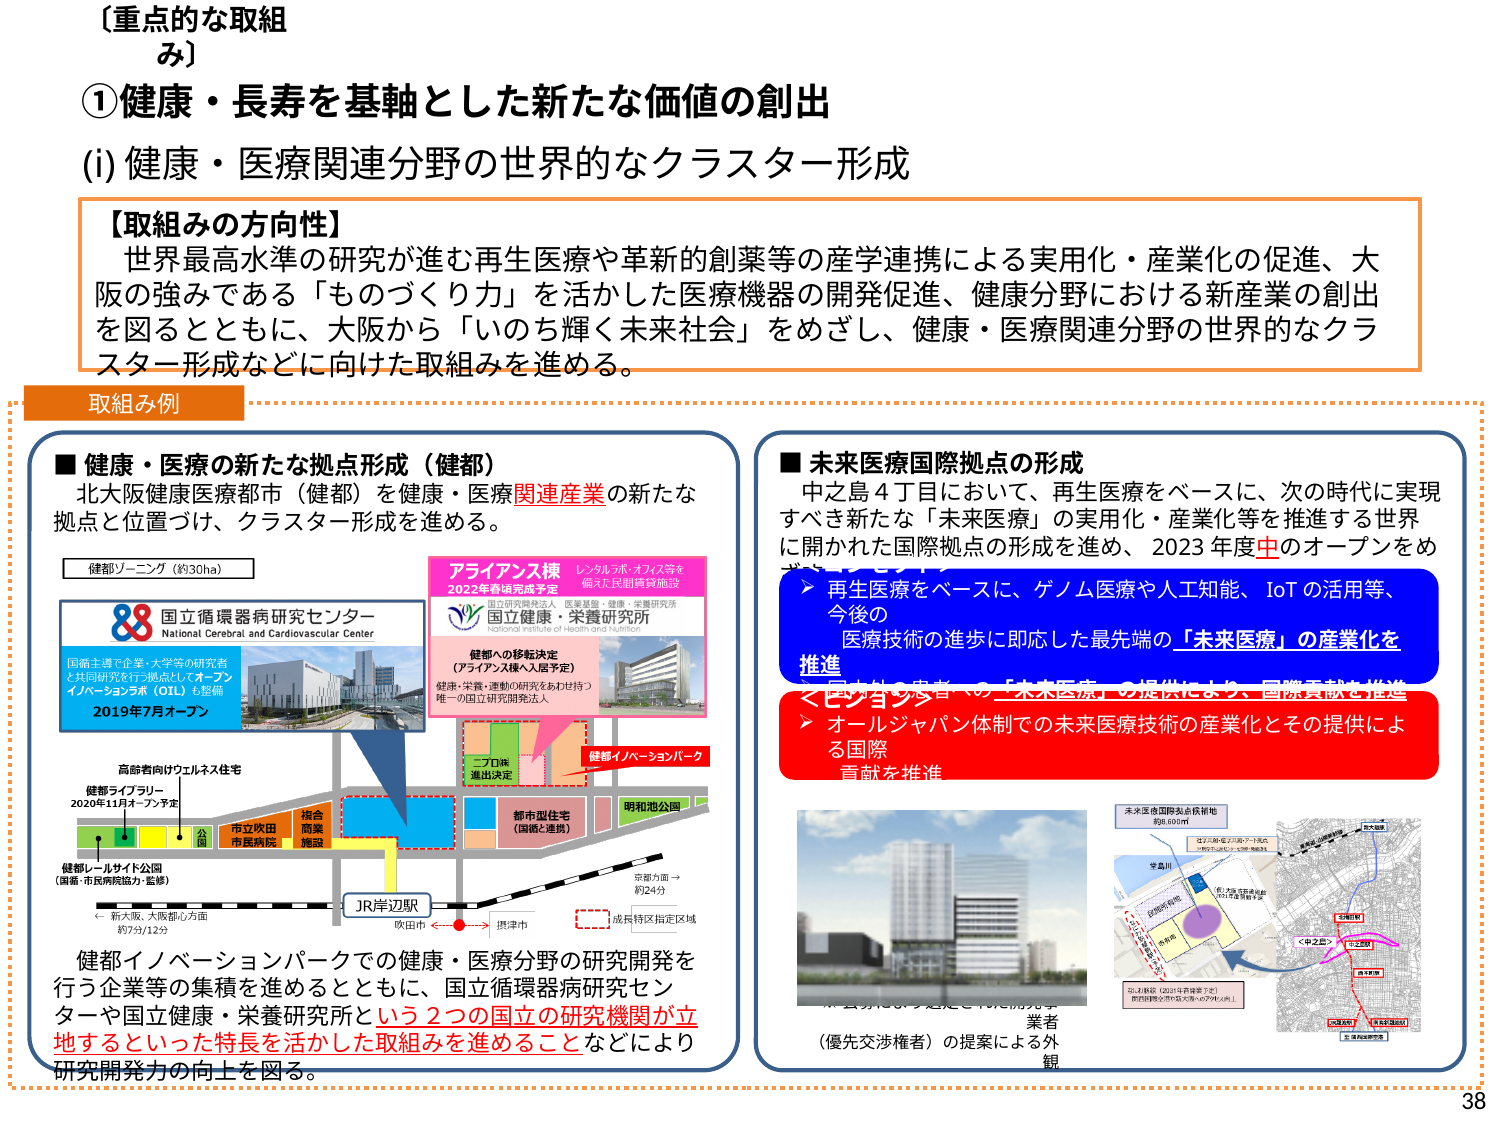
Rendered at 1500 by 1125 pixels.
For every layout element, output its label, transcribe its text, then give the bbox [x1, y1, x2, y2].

picture [796, 810, 1087, 1006]
text_box ※公募により選定された開発事業者 （優先交渉権者）の提案による外観 [788, 1008, 1076, 1056]
text_box 〔重点的な取組み〕 [39, 17, 332, 56]
text_box ■未来医療国際拠点の形成 中之島４丁目において、再生医療をベースに、次の時代に実現すべき新たな「未来医療」の実用化・産業化等を推進する世界に開かれた国際拠点の形成を進め、2023年度中のオープンをめざす。 [753, 430, 1467, 1073]
picture [1114, 802, 1421, 1044]
picture [41, 553, 726, 943]
text_box ＜ビジョン＞ オールジャパン体制での未来医療技術の産業化とその提供による国際 貢献を推進 [777, 689, 1441, 782]
text_box (ⅰ)健康・医療関連分野の世界的なクラスター形成 [78, 123, 1399, 197]
text_box ＜コンセプト＞ 再生医療をベースに、ゲノム医療や人工知能、IoTの活用等、今後の 医療技術の進歩に即応した最先端の「未来医療」の産業化を推進 国内外の患者への「未来医療」の提供により、国際貢献を推進 [777, 566, 1441, 686]
text_box [8, 401, 1484, 1090]
text_box ■健康・医療の新たな拠点形成（健都） 北大阪健康医療都市（健都）を健康・医療関連産業の新たな拠点と位置づけ、クラスター形成を進める。 健都イノベーションパークでの健康・医療分野の研究開発を行う企業等の集積を進めるとともに、国立循環器病研究センターや国立健康・栄養研究所という２つの国立の研究機関が立地するといった特長を活かした取組みを進めることなどにより研究開発力の向上を図る。 [27, 430, 741, 1073]
text_box 取組み例 [22, 383, 246, 423]
text_box 38 [1376, 1069, 1500, 1125]
text_box 【取組みの方向性】 世界最高水準の研究が進む再生医療や革新的創薬等の産学連携による実用化・産業化の促進、大阪の強みである「ものづくり力」を活かした医療機器の開発促進、健康分野における新産業の創出を図るとともに、大阪から「いのち輝く未来社会」をめざし、健康・医療関連分野の世界的なクラスター形成などに向けた取組みを進める。 [78, 197, 1422, 372]
text_box ①健康・長寿を基軸とした新たな価値の創出 [39, 61, 896, 139]
